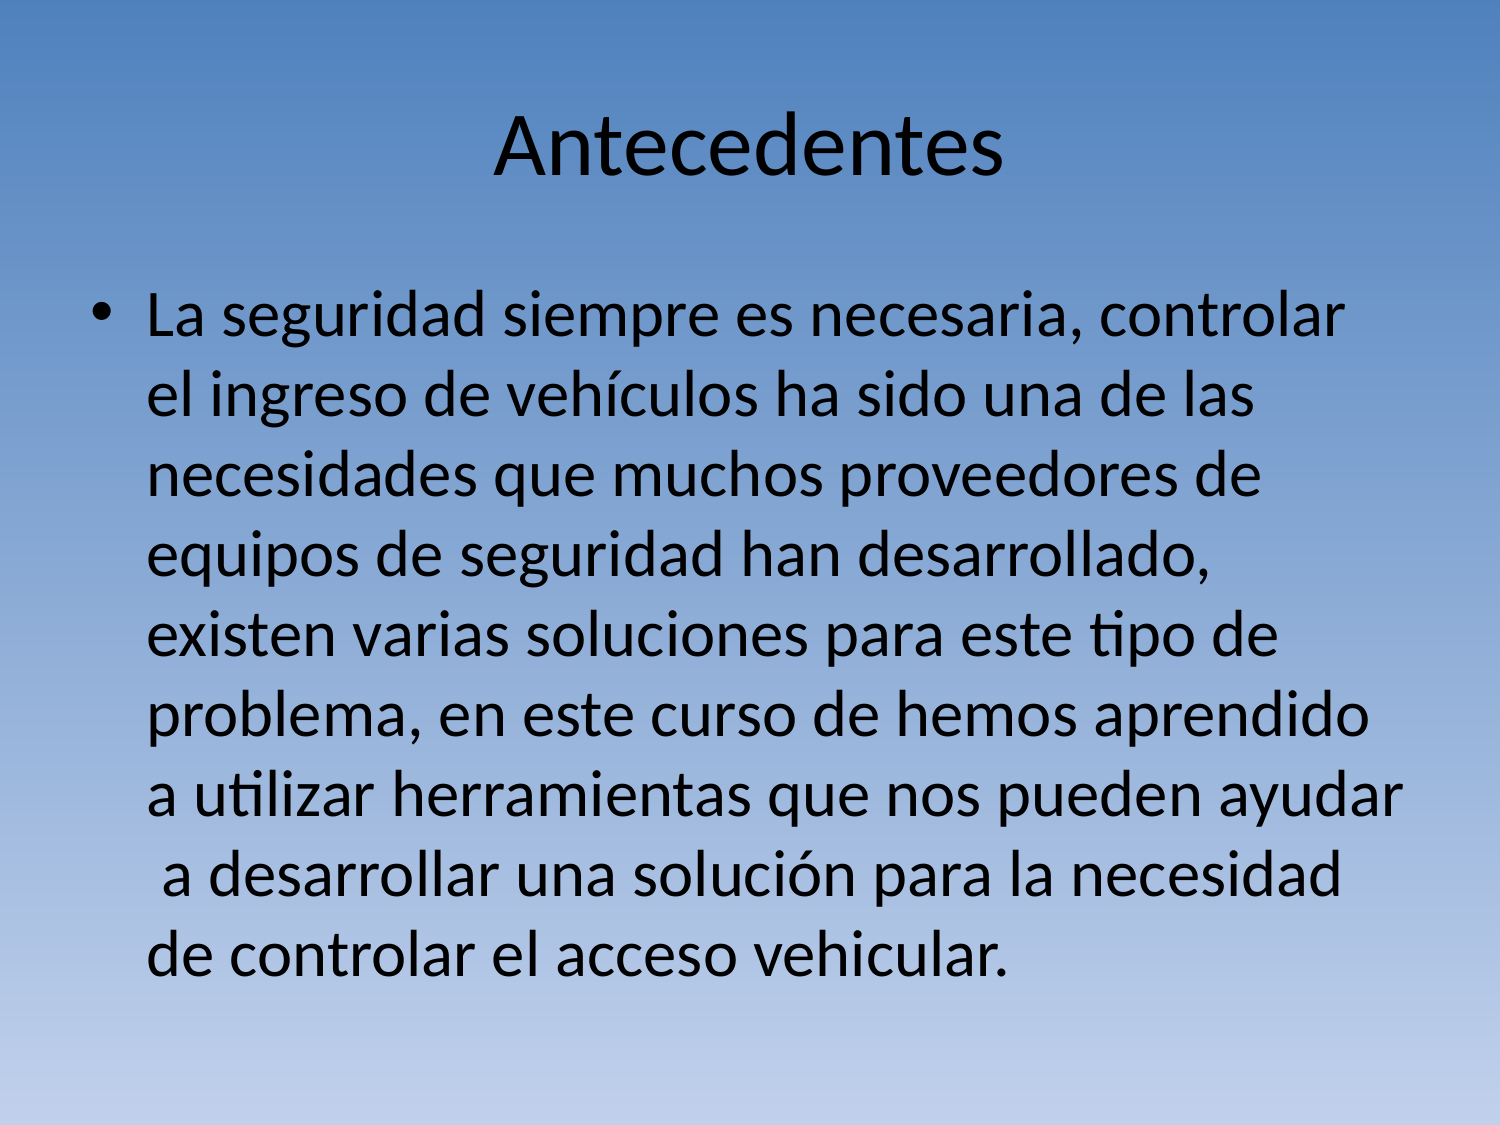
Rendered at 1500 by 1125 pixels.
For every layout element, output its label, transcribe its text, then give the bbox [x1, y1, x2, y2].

list La seguridad siempre es necesaria, controlar el ingreso de vehículos ha sido una de las necesidades que muchos proveedores de equipos de seguridad han desarrollado, existen varias soluciones para este tipo de problema, en este curso de hemos aprendido a utilizar herramientas que nos pueden ayudar a desarrollar una solución para la necesidad de controlar el acceso vehicular. [74, 262, 1426, 1006]
title Antecedentes [74, 44, 1426, 233]
